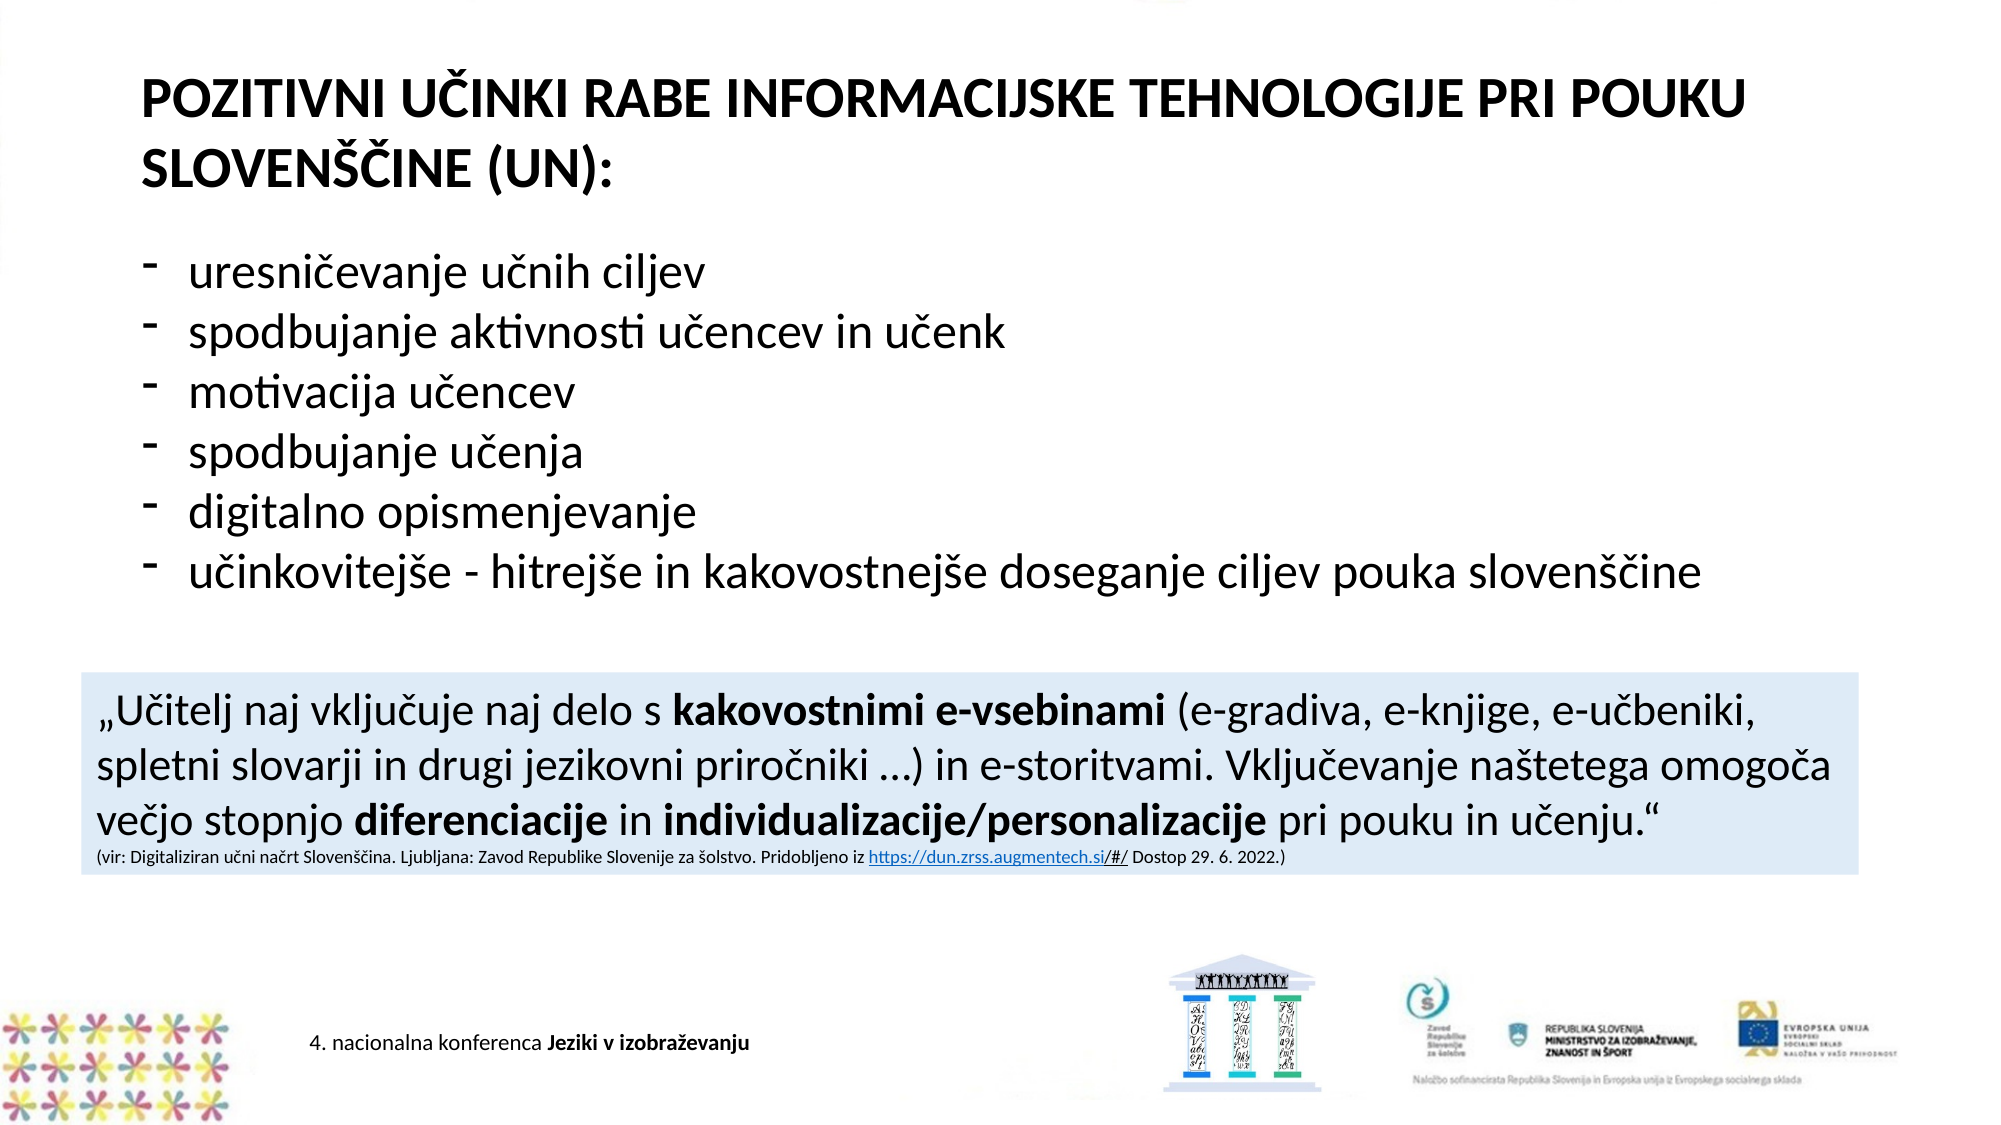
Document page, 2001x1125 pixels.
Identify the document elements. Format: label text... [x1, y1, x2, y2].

text_box „Učitelj naj vključuje naj delo s kakovostnimi e-vsebinami (e-gradiva, e-knjige, e-učbeniki, spletni slovarji in drugi jezikovni priročniki …) in e-storitvami. Vključevanje naštetega omogoča večjo stopnjo diferenciacije in individualizacije/personalizacije pri pouku in učenju.“ (vir: Digitaliziran učni načrt Slovenščina. Ljubljana: Zavod Republike Slovenije za šolstvo. Pridobljeno iz https://dun.zrss.augmentech.si/#/ Dostop 29. 6. 2022.) [81, 672, 1859, 875]
picture [0, 0, 2000, 1125]
text_box POZITIVNI UČINKI RABE INFORMACIJSKE TEHNOLOGIJE PRI POUKU SLOVENŠČINE (UN): uresničevanje učnih ciljev spodbujanje aktivnosti učencev in učenk motivacija učencev spodbujanje učenja digitalno opismenjevanje učinkovitejše - hitrejše in kakovostnejše doseganje ciljev pouka slovenščine [127, 51, 1813, 666]
